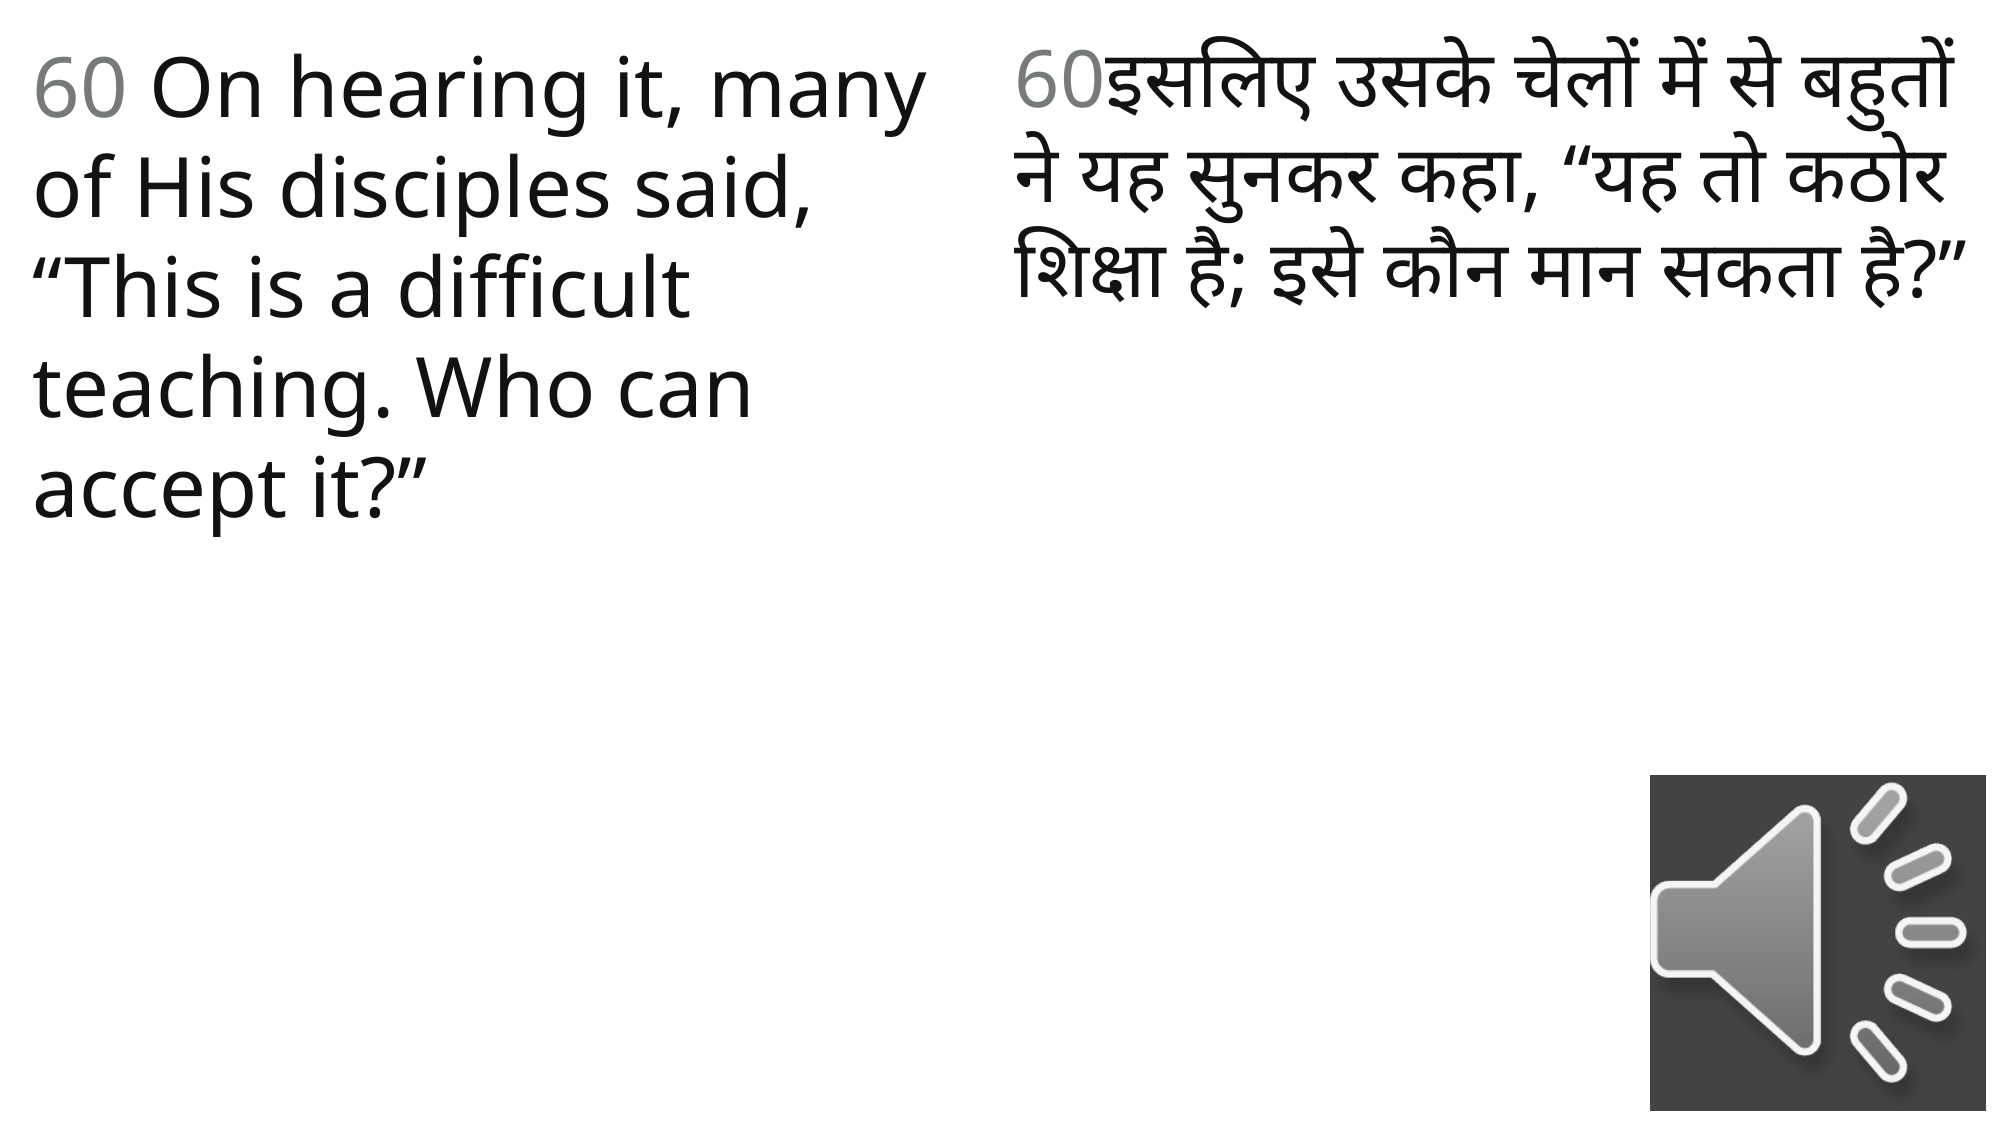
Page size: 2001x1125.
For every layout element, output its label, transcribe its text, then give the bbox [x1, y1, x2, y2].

text_box 60 On hearing it, many of His disciples said, “This is a difficult teaching. Who can accept it?” [18, 27, 973, 1104]
picture [1648, 773, 1987, 1112]
text_box 60इसलिए उसके चेलों में से बहुतों ने यह सुनकर कहा, “यह तो कठोर शिक्षा है; इसे कौन मान सकता है?” [999, 20, 2000, 1105]
